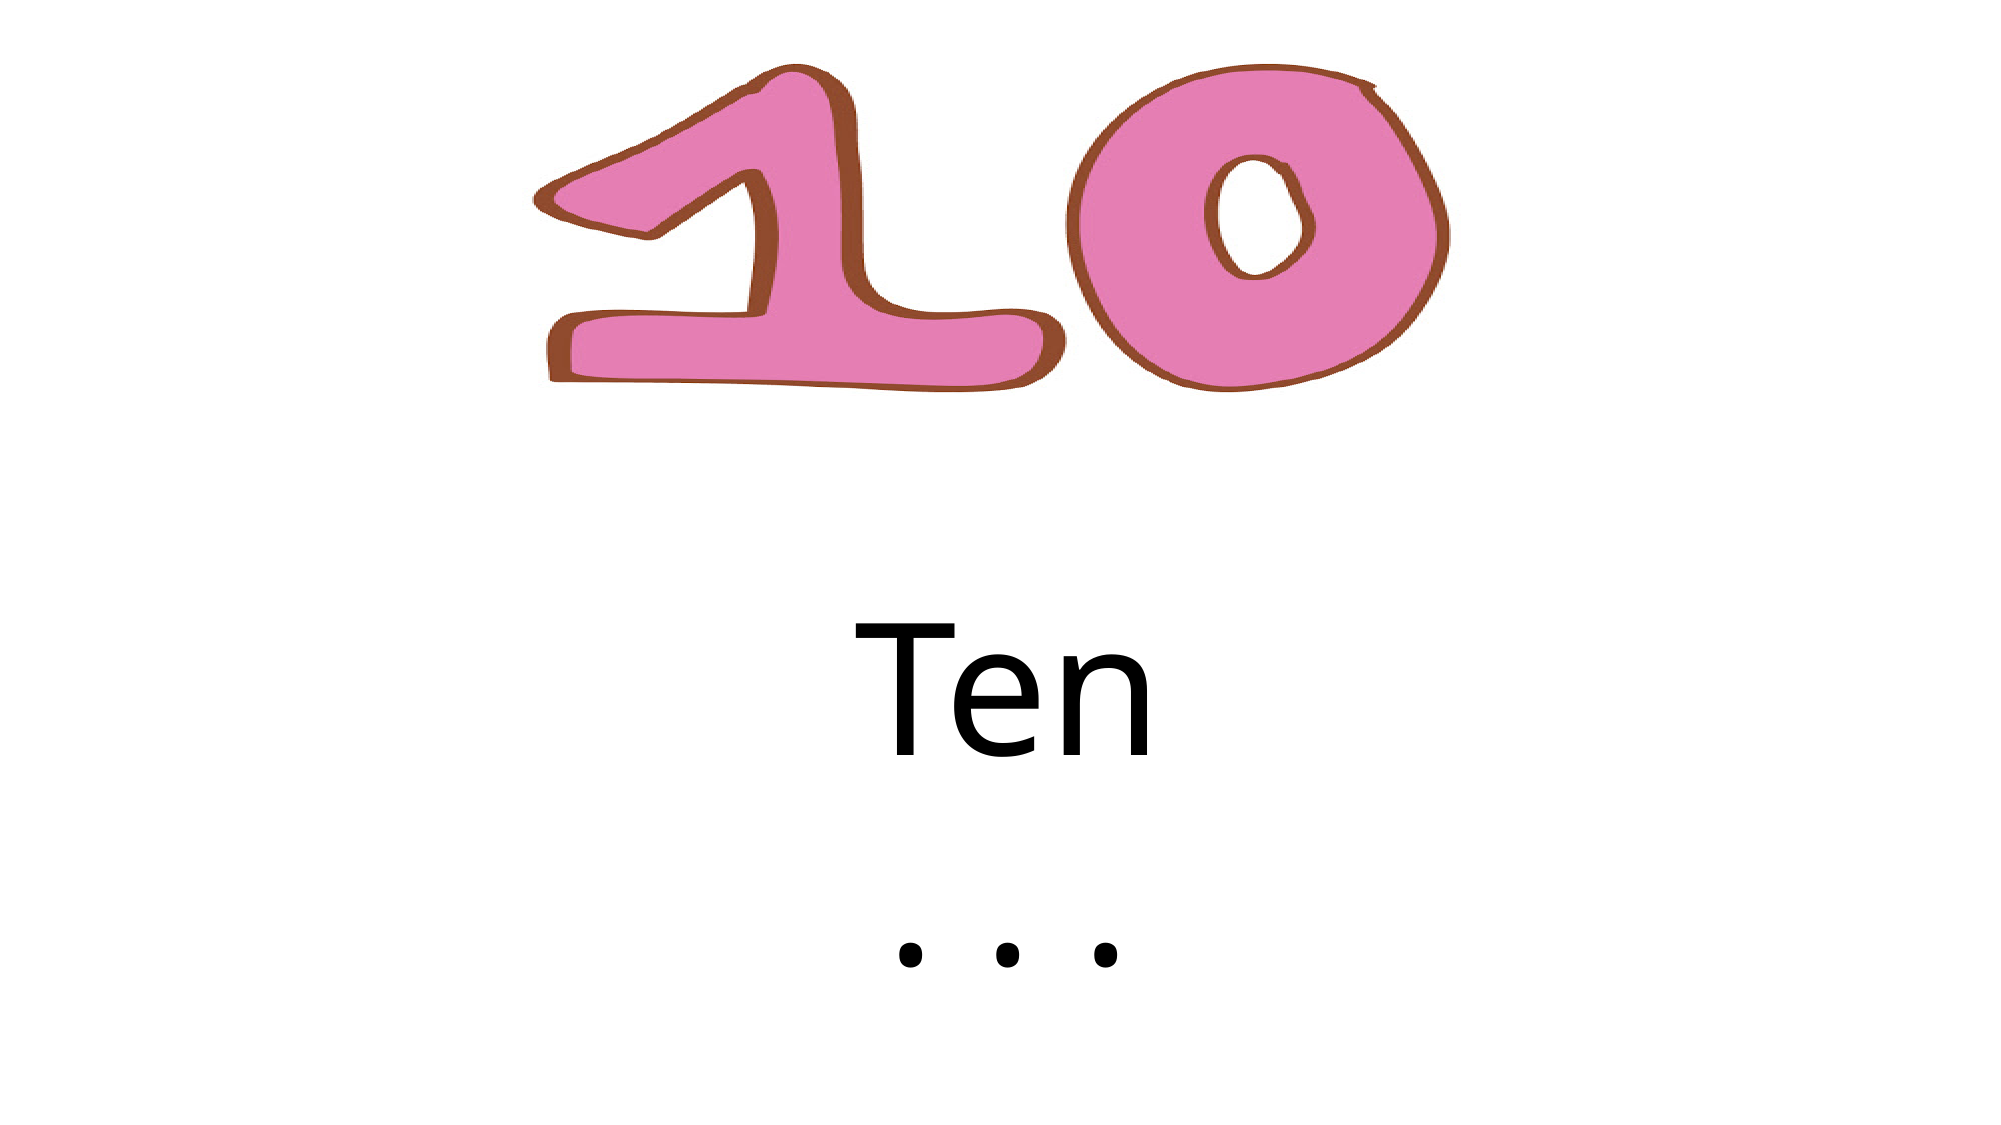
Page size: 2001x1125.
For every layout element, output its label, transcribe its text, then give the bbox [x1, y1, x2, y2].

picture [491, 38, 1509, 413]
subtitle Ten . . . [267, 588, 1750, 1020]
